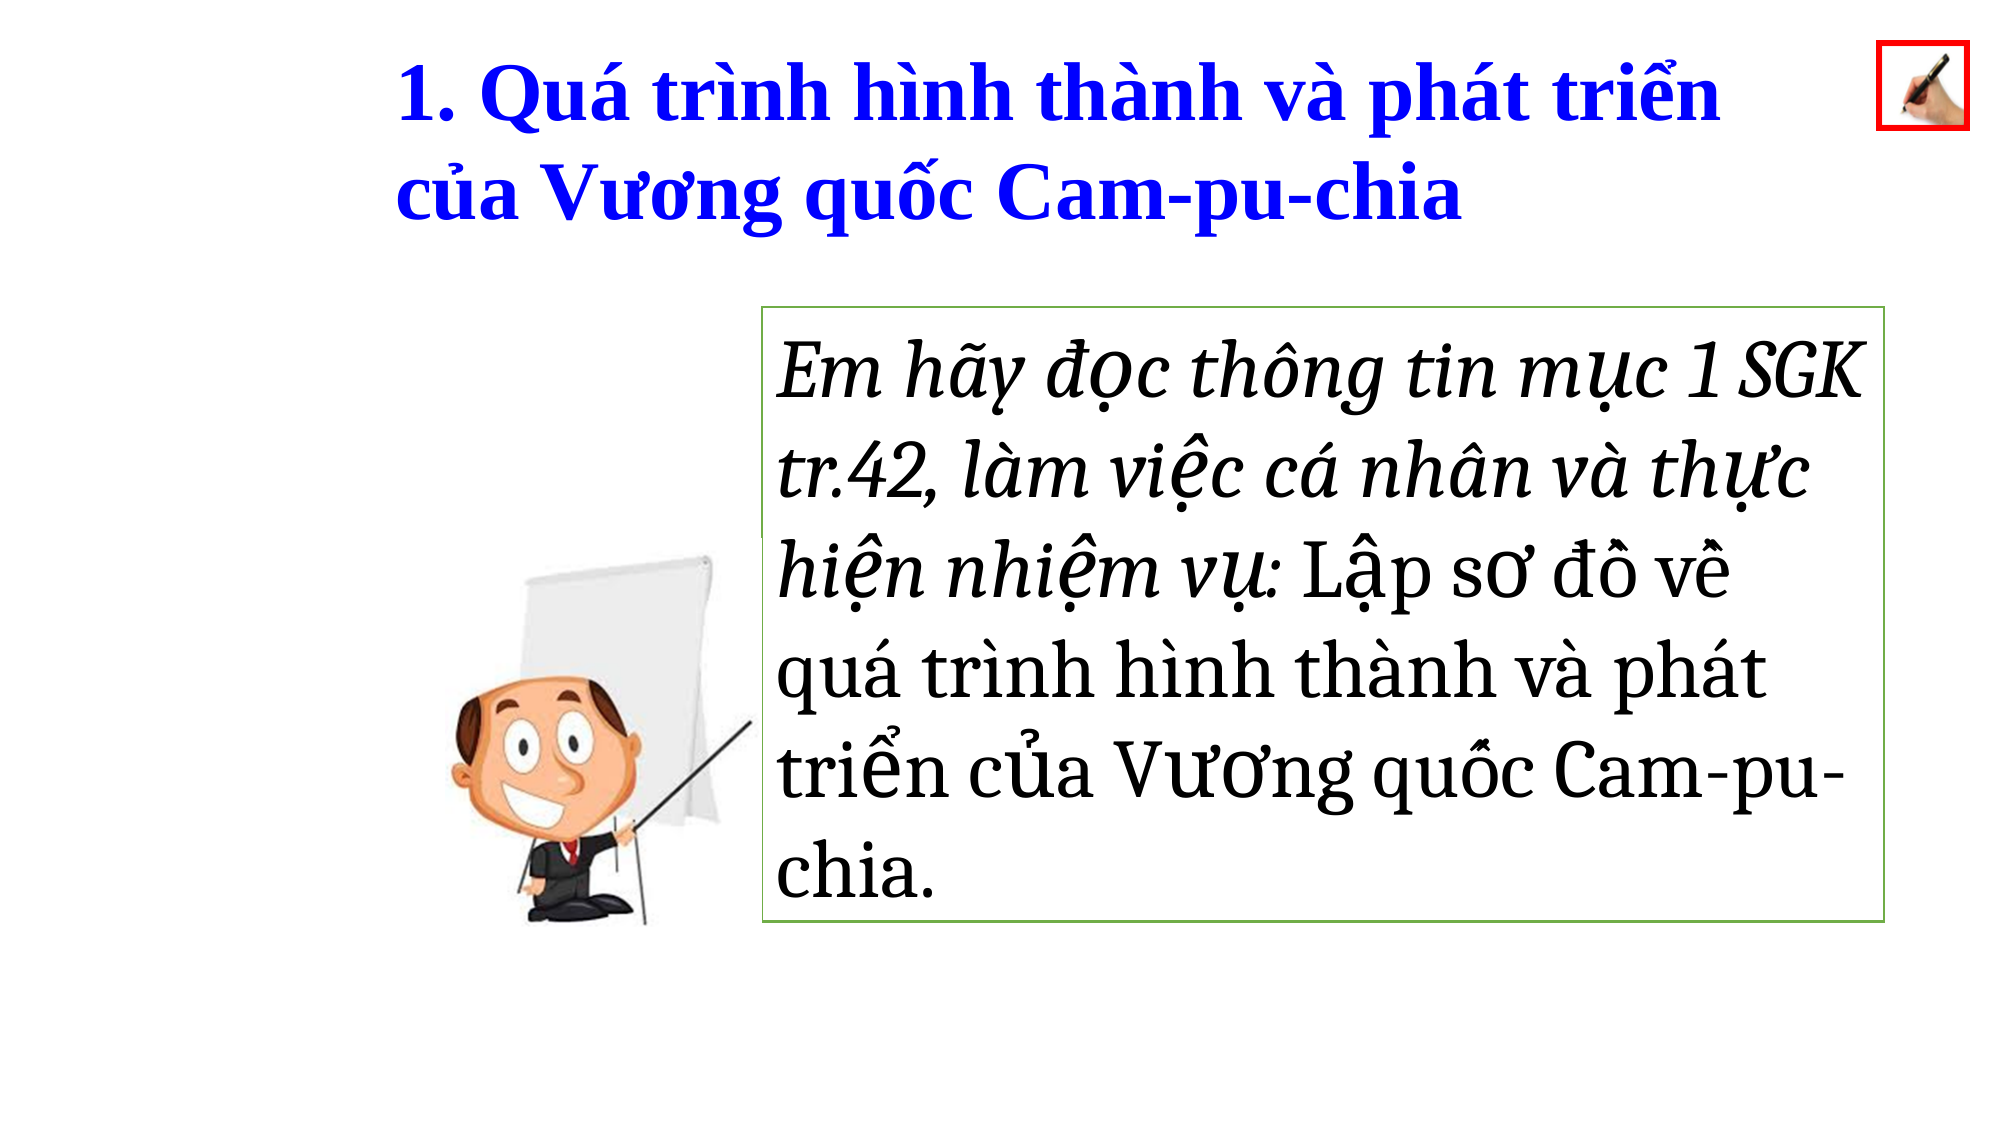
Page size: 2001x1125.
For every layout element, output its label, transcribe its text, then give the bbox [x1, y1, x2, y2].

picture [1876, 40, 1970, 131]
text_box 1. Quá trình hình thành và phát triển của Vương quốc Cam-pu-chia [380, 29, 1849, 244]
text_box Em hãy đọc thông tin mục 1 SGK tr.42, làm việc cá nhân và thực hiện nhiệm vụ: Lập sơ đồ về quá trình hình thành và phát triển của Vương quốc Cam-pu-chia. [761, 306, 1885, 923]
picture [445, 538, 763, 928]
